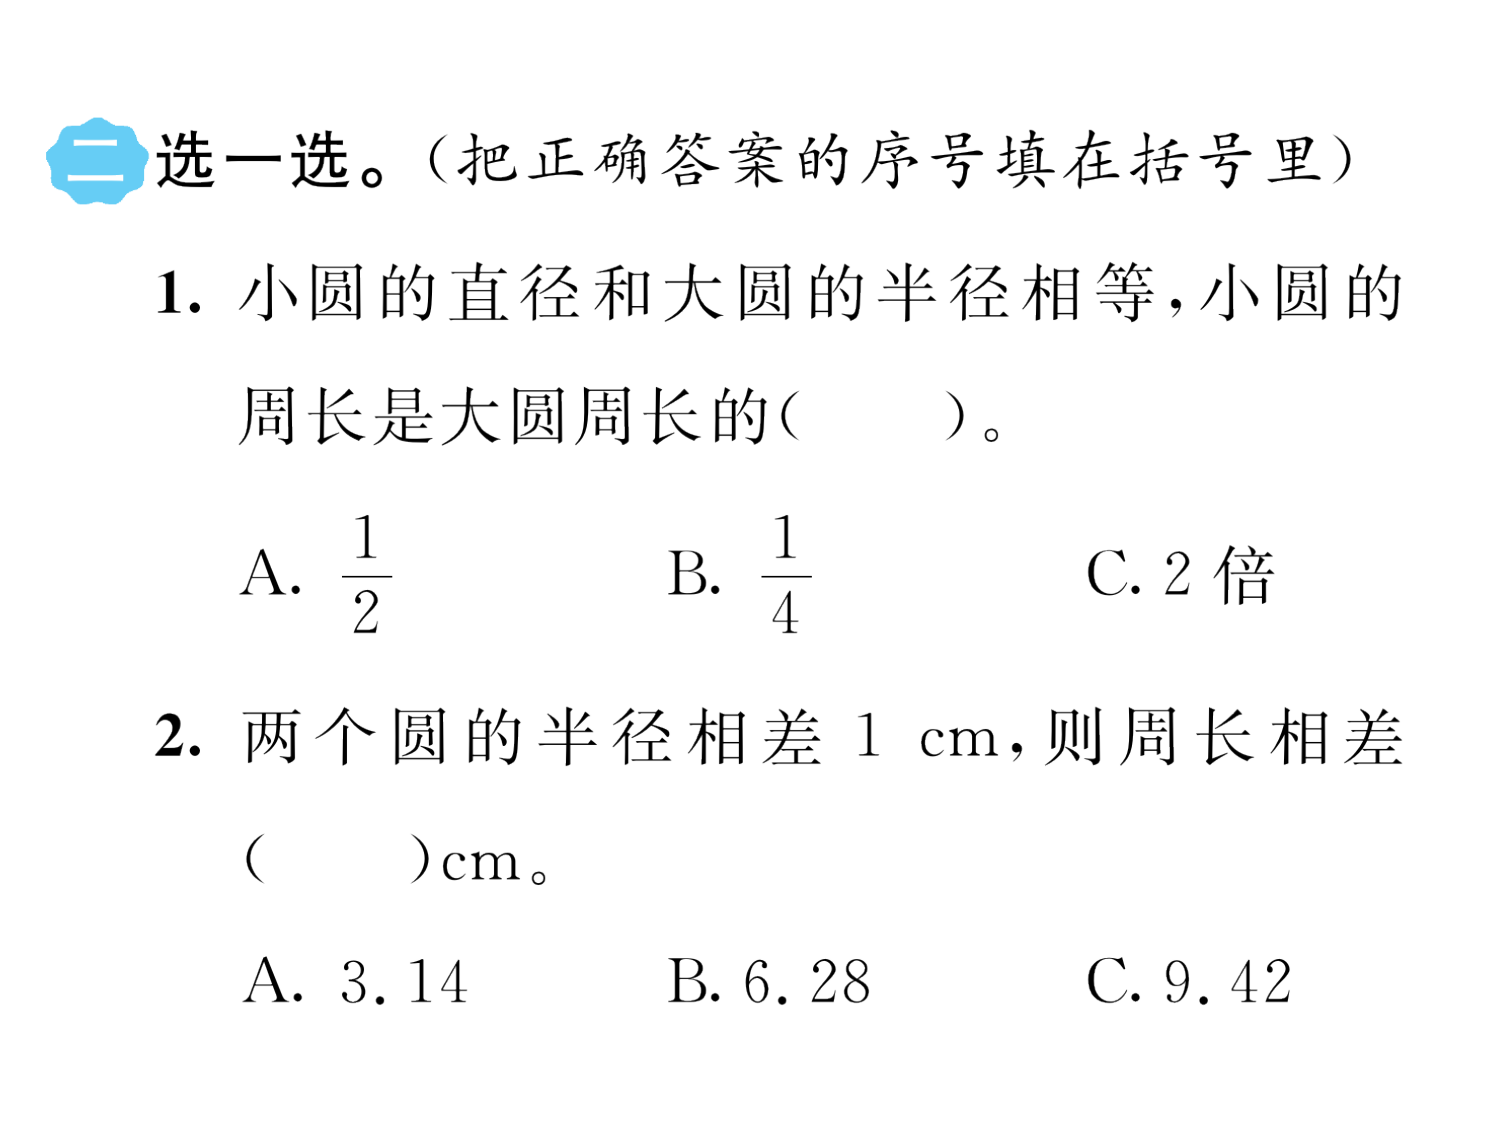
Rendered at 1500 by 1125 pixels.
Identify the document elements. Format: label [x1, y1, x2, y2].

picture [41, 89, 1437, 1035]
